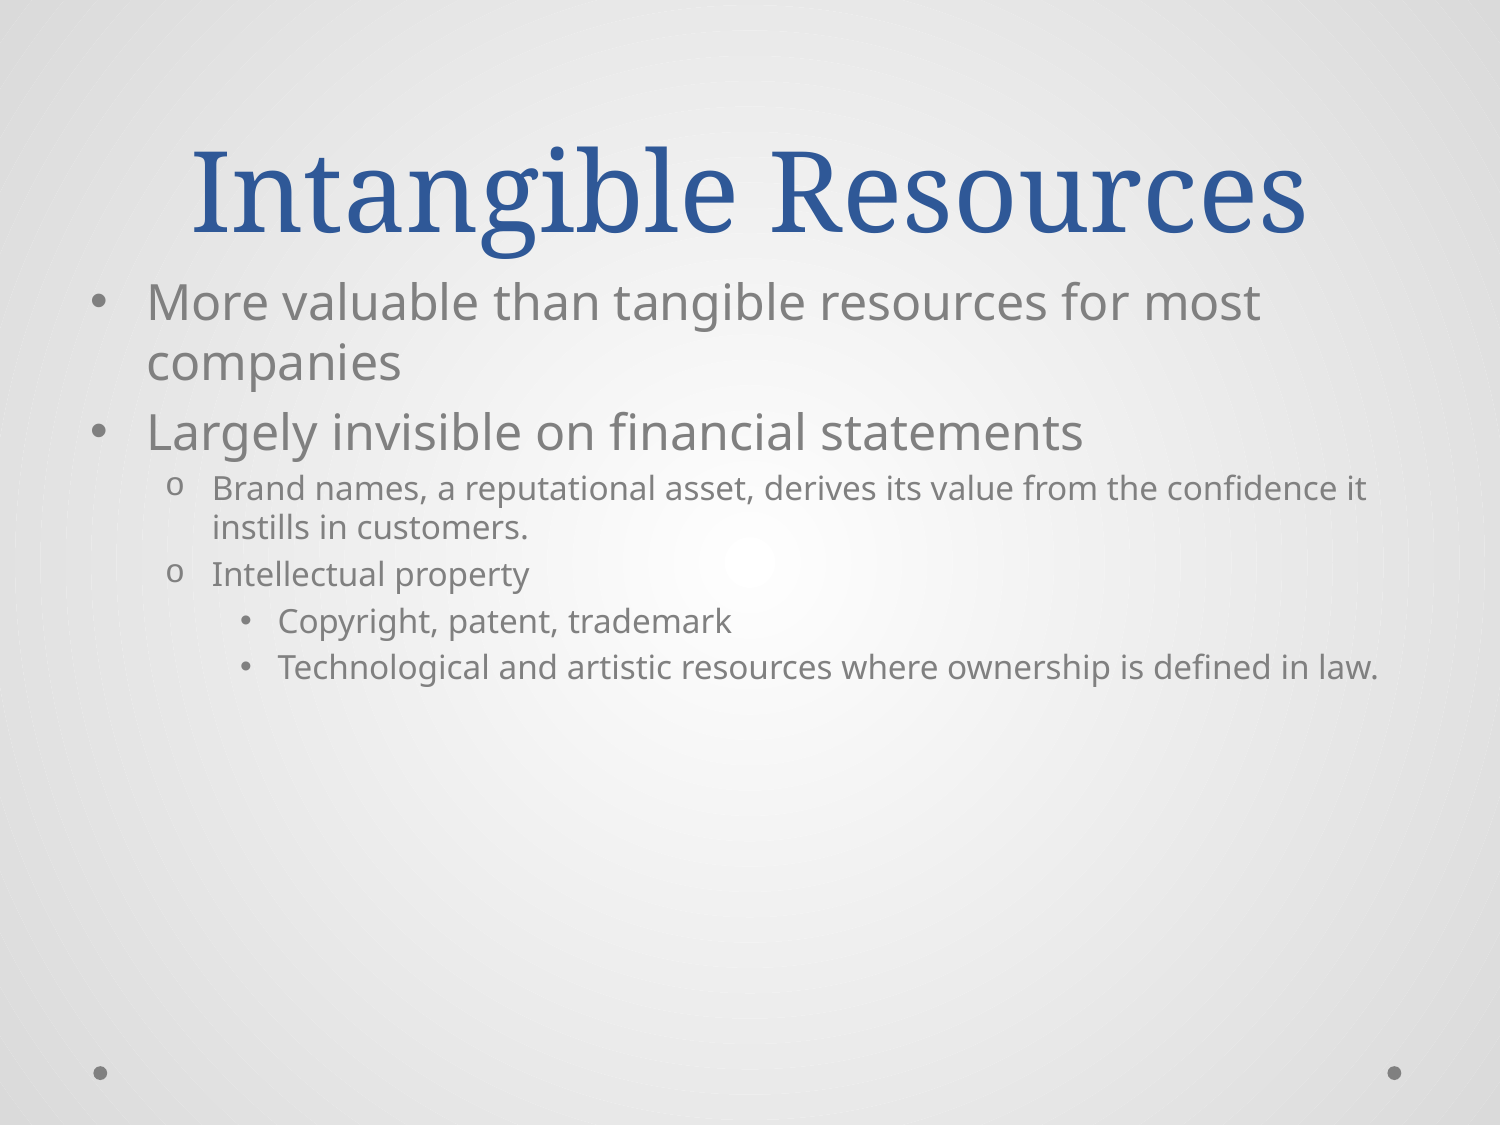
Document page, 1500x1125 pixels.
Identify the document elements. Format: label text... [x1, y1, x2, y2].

list More valuable than tangible resources for most companies Largely invisible on financial statements Brand names, a reputational asset, derives its value from the confidence it instills in customers. Intellectual property Copyright, patent, trademark Technological and artistic resources where ownership is defined in law. [75, 262, 1425, 1005]
title Intangible Resources [75, 0, 1425, 262]
